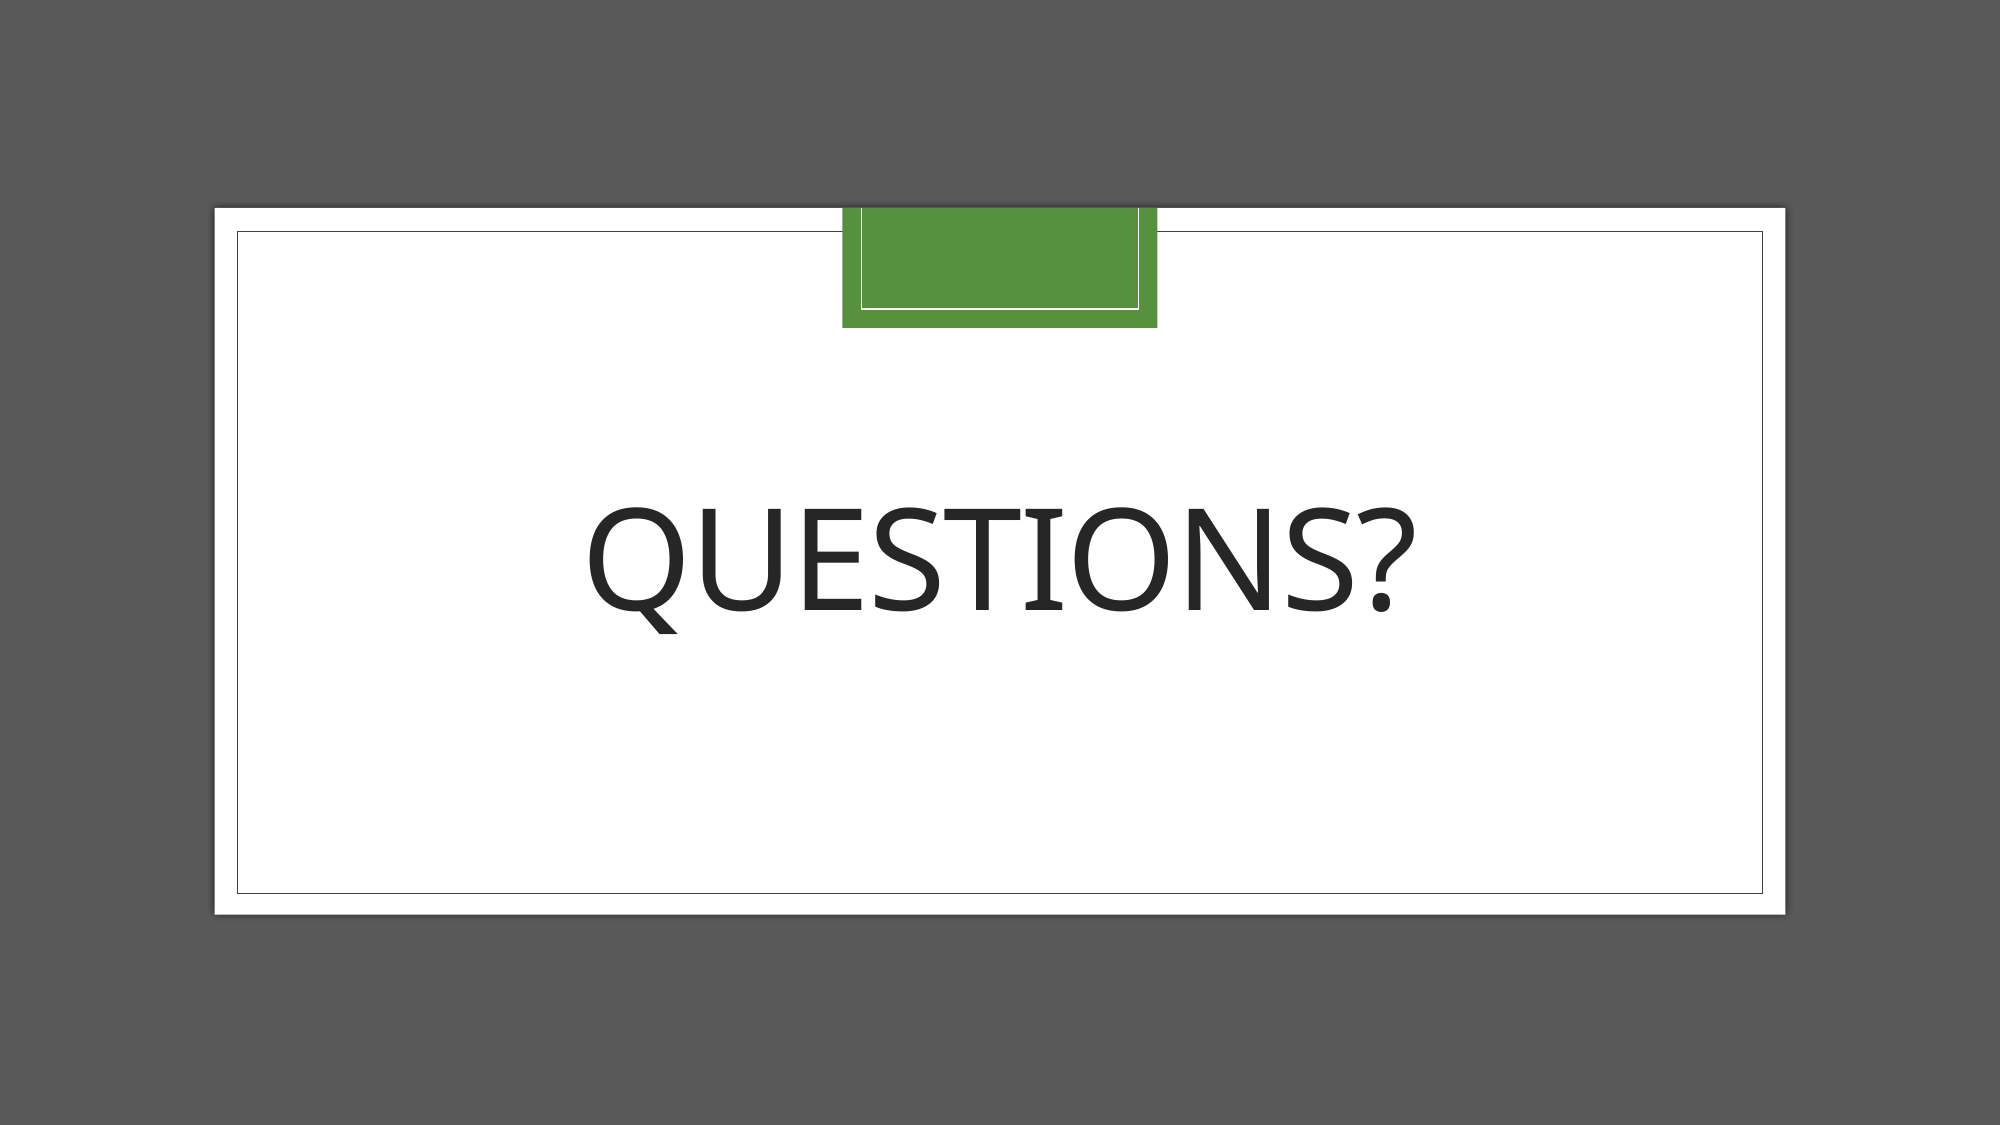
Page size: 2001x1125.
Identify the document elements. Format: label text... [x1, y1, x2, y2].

title Questions? [267, 368, 1733, 769]
